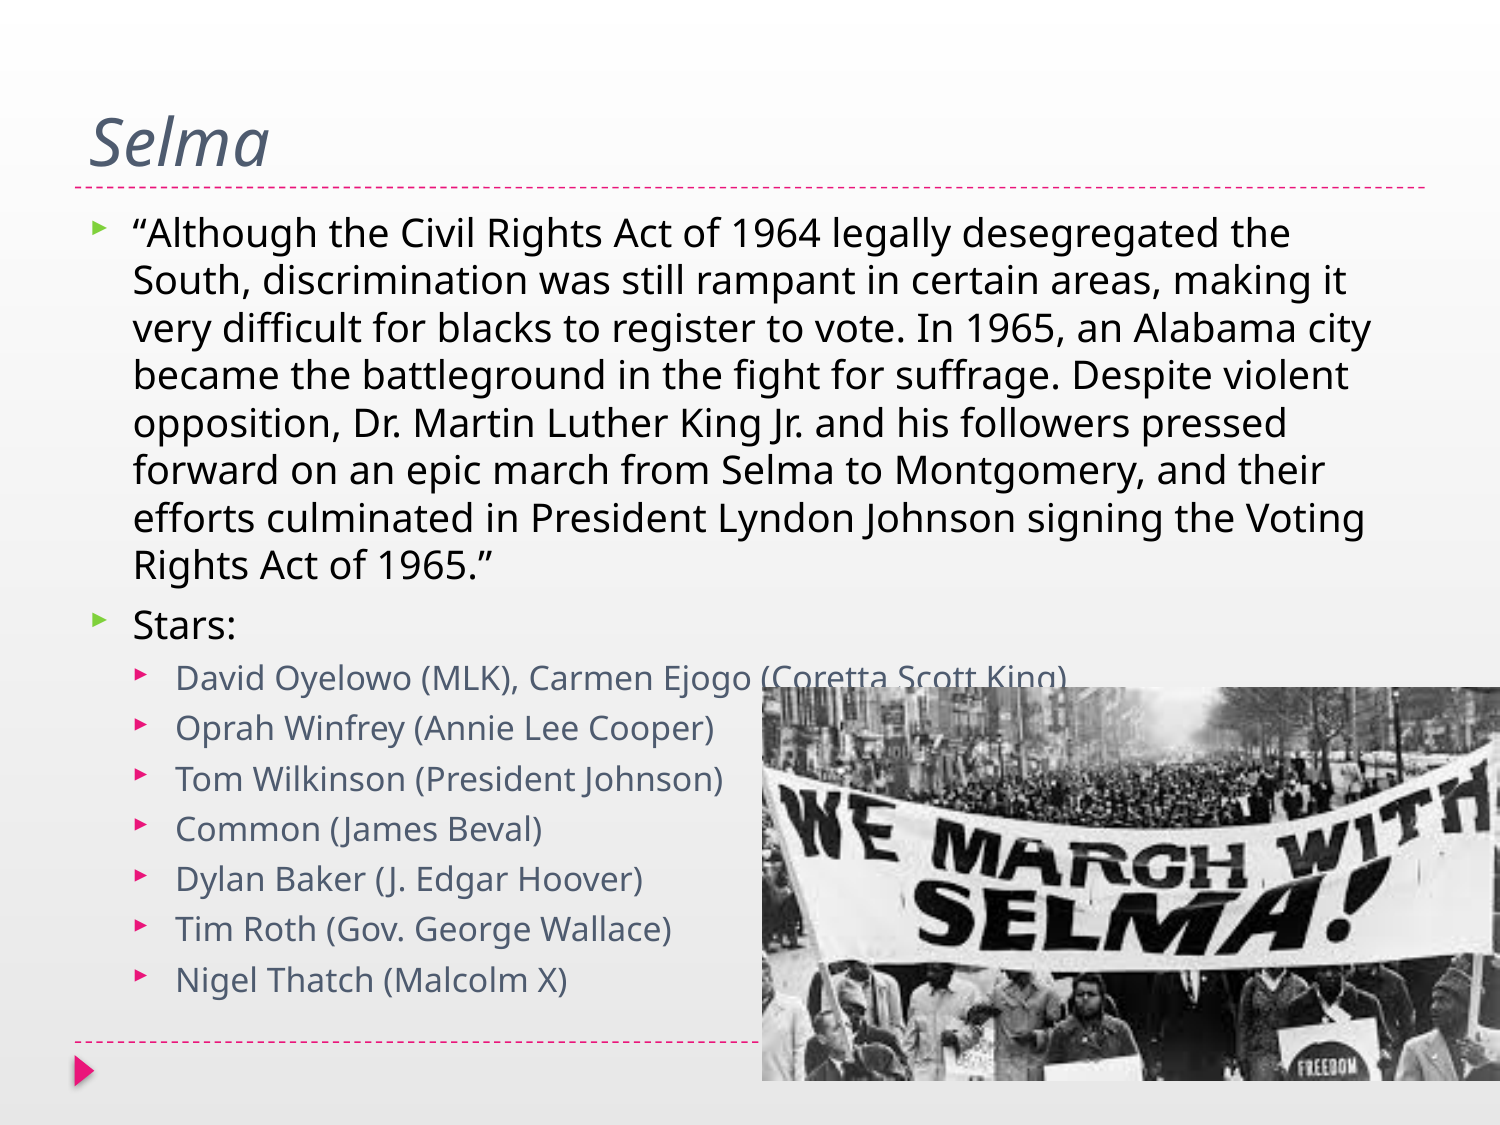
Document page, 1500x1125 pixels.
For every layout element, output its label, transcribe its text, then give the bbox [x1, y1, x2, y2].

title Selma [75, 24, 1425, 188]
list “Although the Civil Rights Act of 1964 legally desegregated the South, discrimination was still rampant in certain areas, making it very difficult for blacks to register to vote. In 1965, an Alabama city became the battleground in the fight for suffrage. Despite violent opposition, Dr. Martin Luther King Jr. and his followers pressed forward on an epic march from Selma to Montgomery, and their efforts culminated in President Lyndon Johnson signing the Voting Rights Act of 1965.” Stars: David Oyelowo (MLK), Carmen Ejogo (Coretta Scott King) Oprah Winfrey (Annie Lee Cooper) Tom Wilkinson (President Johnson) Common (James Beval) Dylan Baker (J. Edgar Hoover) Tim Roth (Gov. George Wallace) Nigel Thatch (Malcolm X) [75, 200, 1425, 1010]
picture [762, 687, 1500, 1081]
